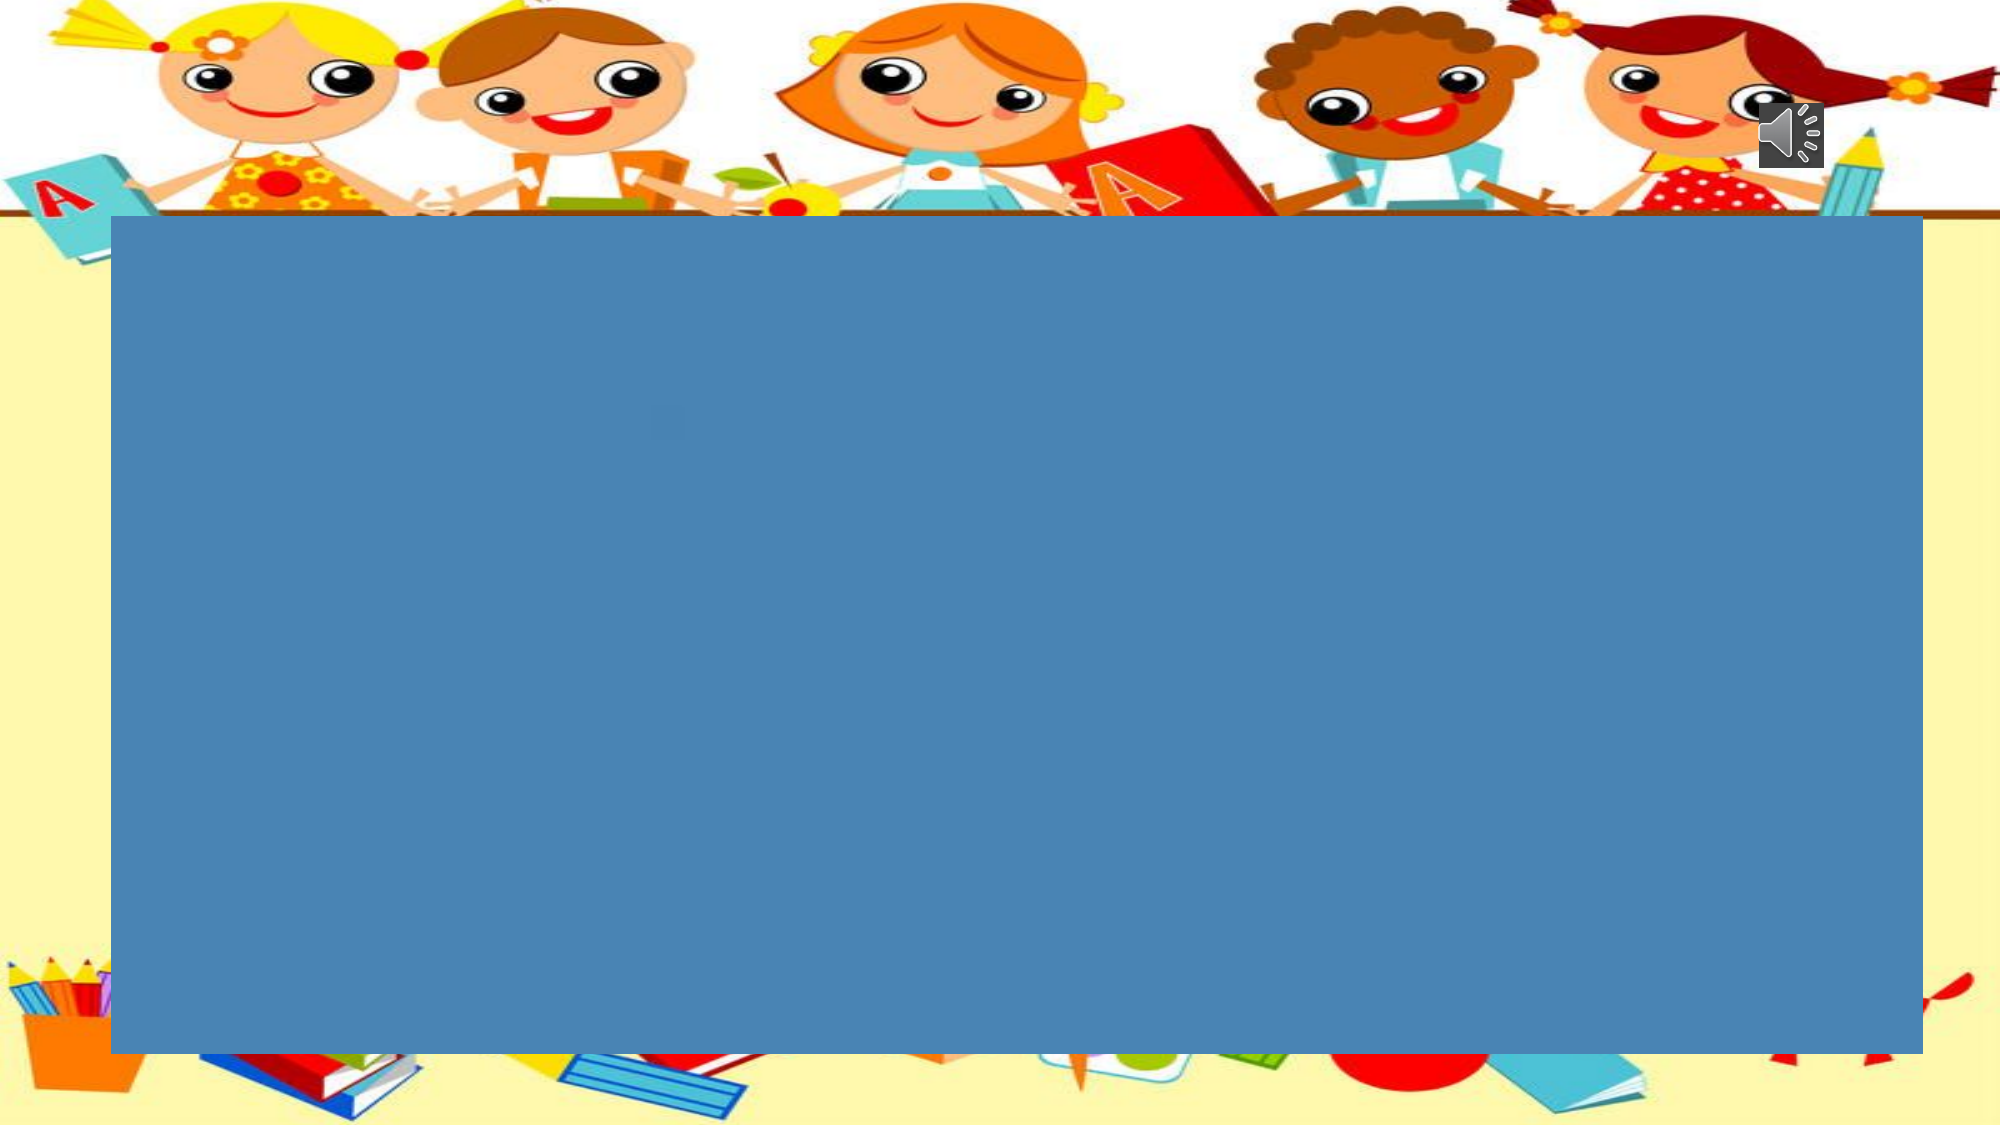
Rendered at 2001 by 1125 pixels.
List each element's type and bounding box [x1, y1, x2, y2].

list [110, 215, 1924, 1055]
picture [0, 0, 2000, 1125]
